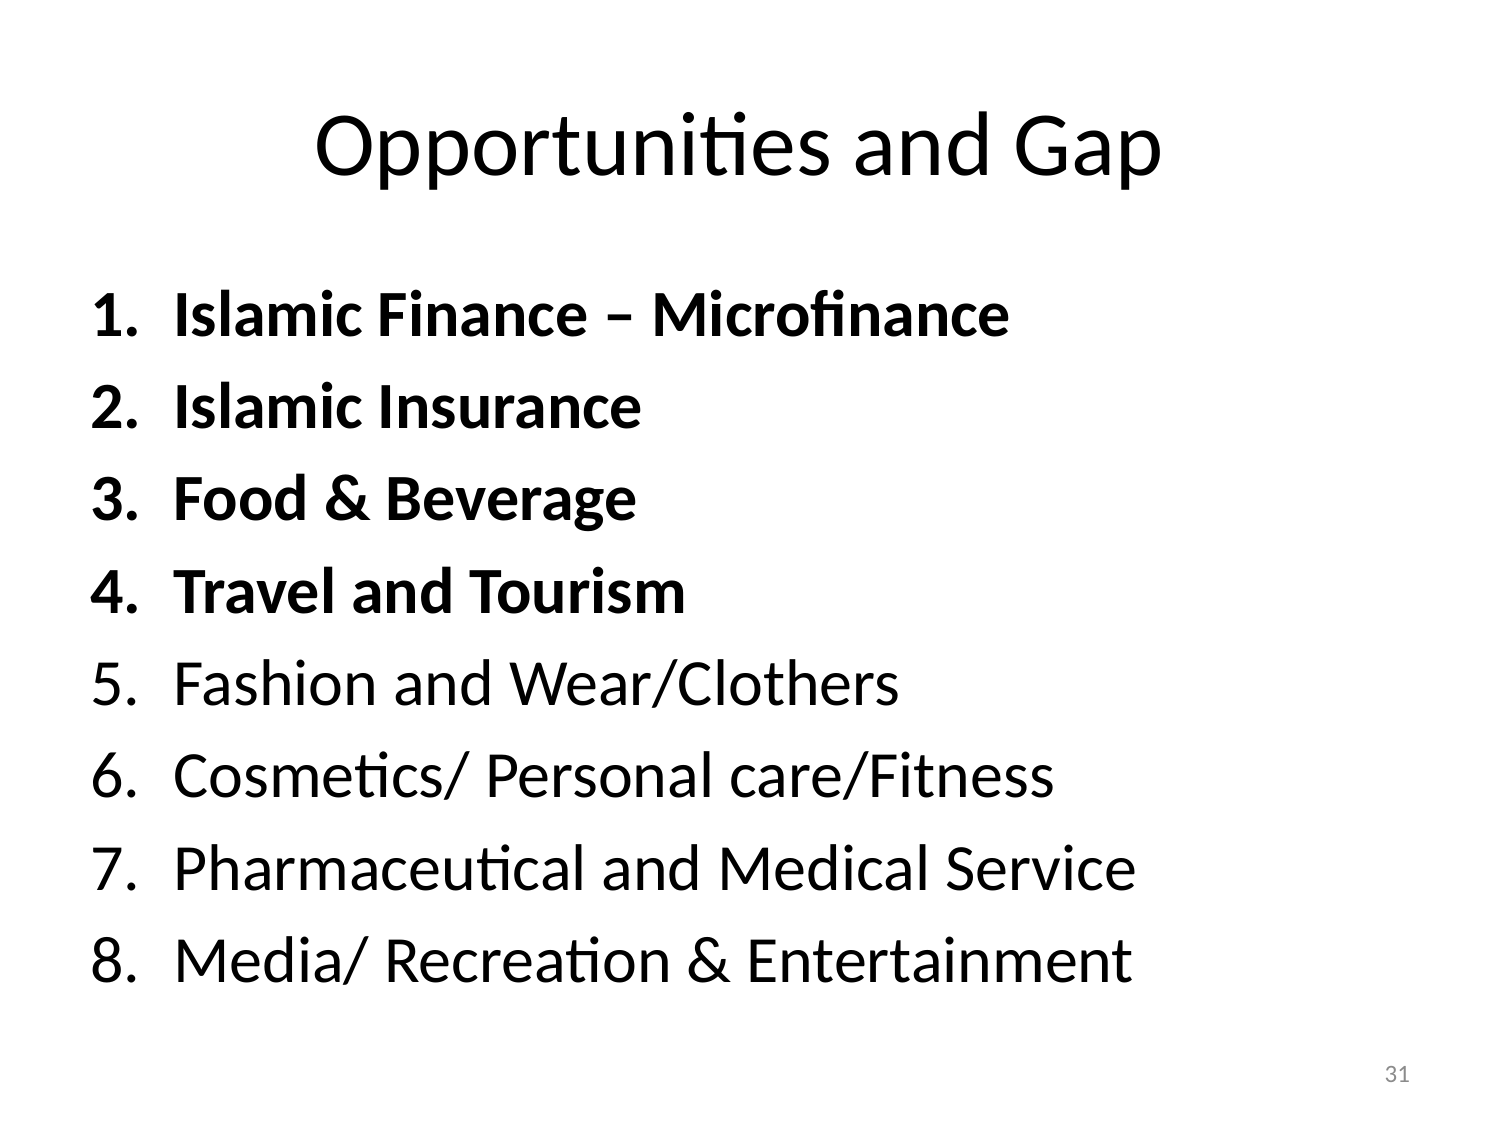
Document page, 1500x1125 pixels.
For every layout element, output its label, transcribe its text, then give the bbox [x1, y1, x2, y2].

list Islamic Finance – Microfinance Islamic Insurance Food & Beverage Travel and Tourism Fashion and Wear/Clothers Cosmetics/ Personal care/Fitness Pharmaceutical and Medical Service Media/ Recreation & Entertainment [75, 262, 1425, 1005]
slide_number 31 [1074, 1042, 1425, 1103]
title Opportunities and Gap [75, 45, 1425, 233]
